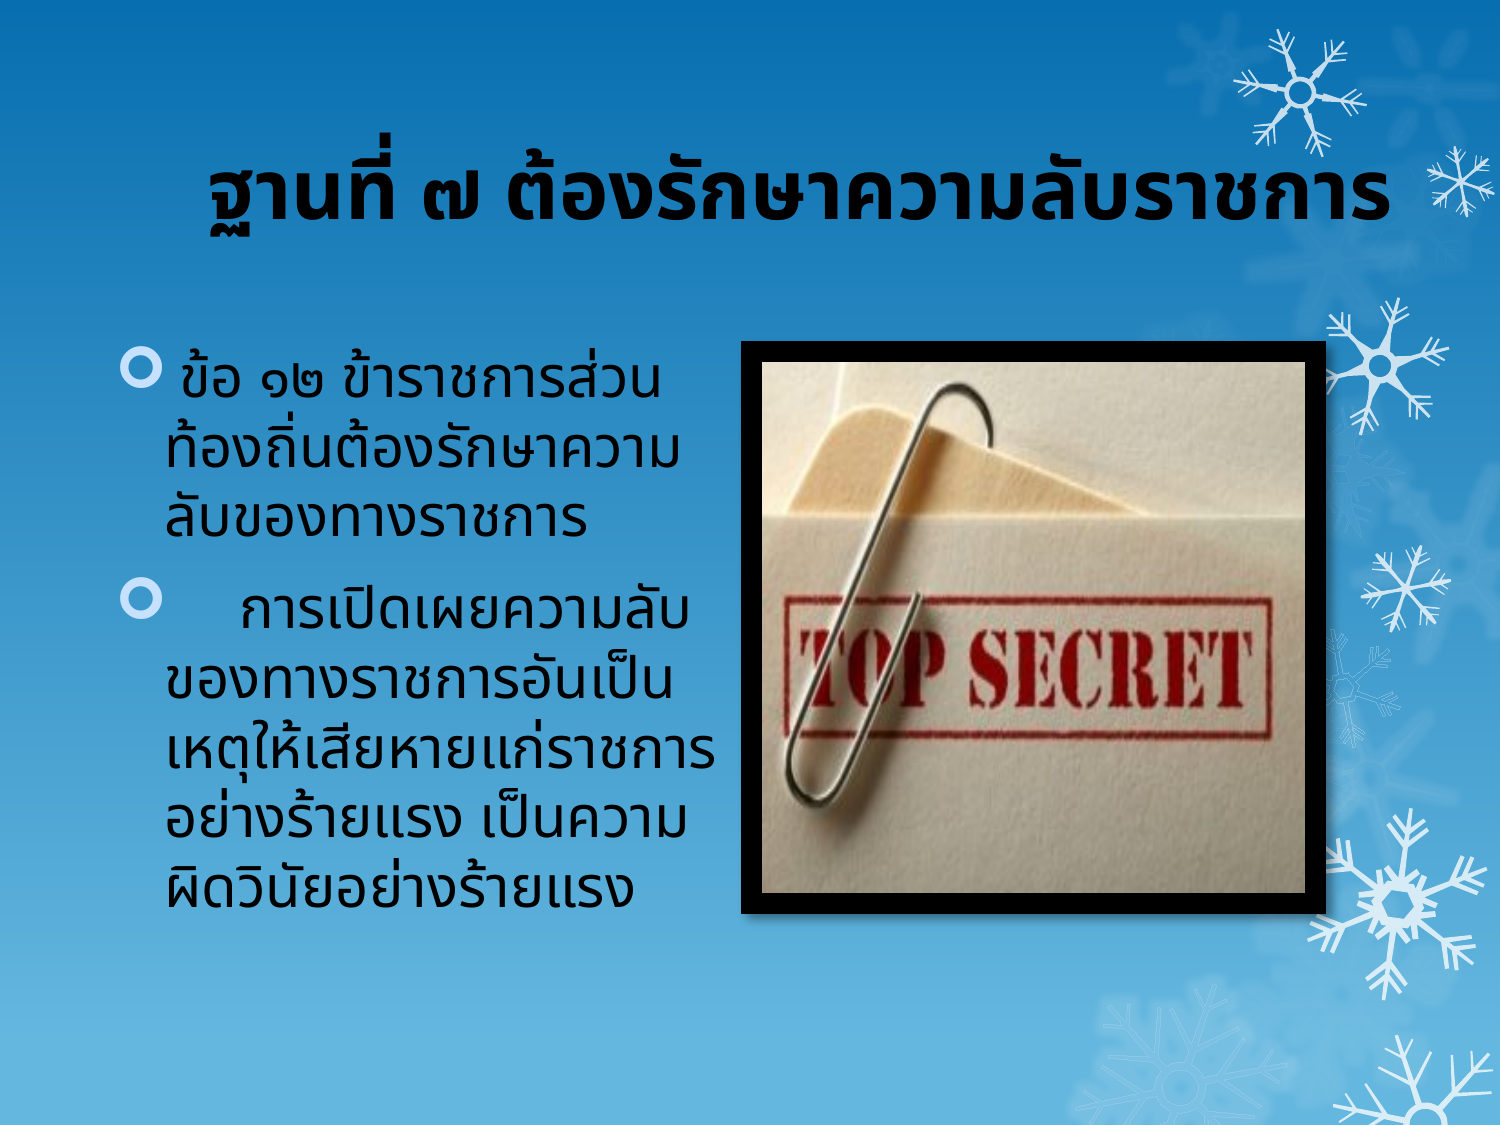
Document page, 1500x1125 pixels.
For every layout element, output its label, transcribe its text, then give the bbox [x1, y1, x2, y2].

title ฐานที่ ๗ ต้องรักษาความลับราชการ [165, 110, 1436, 263]
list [761, 361, 1306, 894]
list ข้อ ๑๒ ข้าราชการส่วนท้องถิ่นต้องรักษาความลับของทางราชการ การเปิดเผยความลับของทางราชการอันเป็นเหตุให้เสียหายแก่ราชการอย่างร้ายแรง เป็นความผิดวินัยอย่างร้ายแรง [100, 296, 736, 962]
